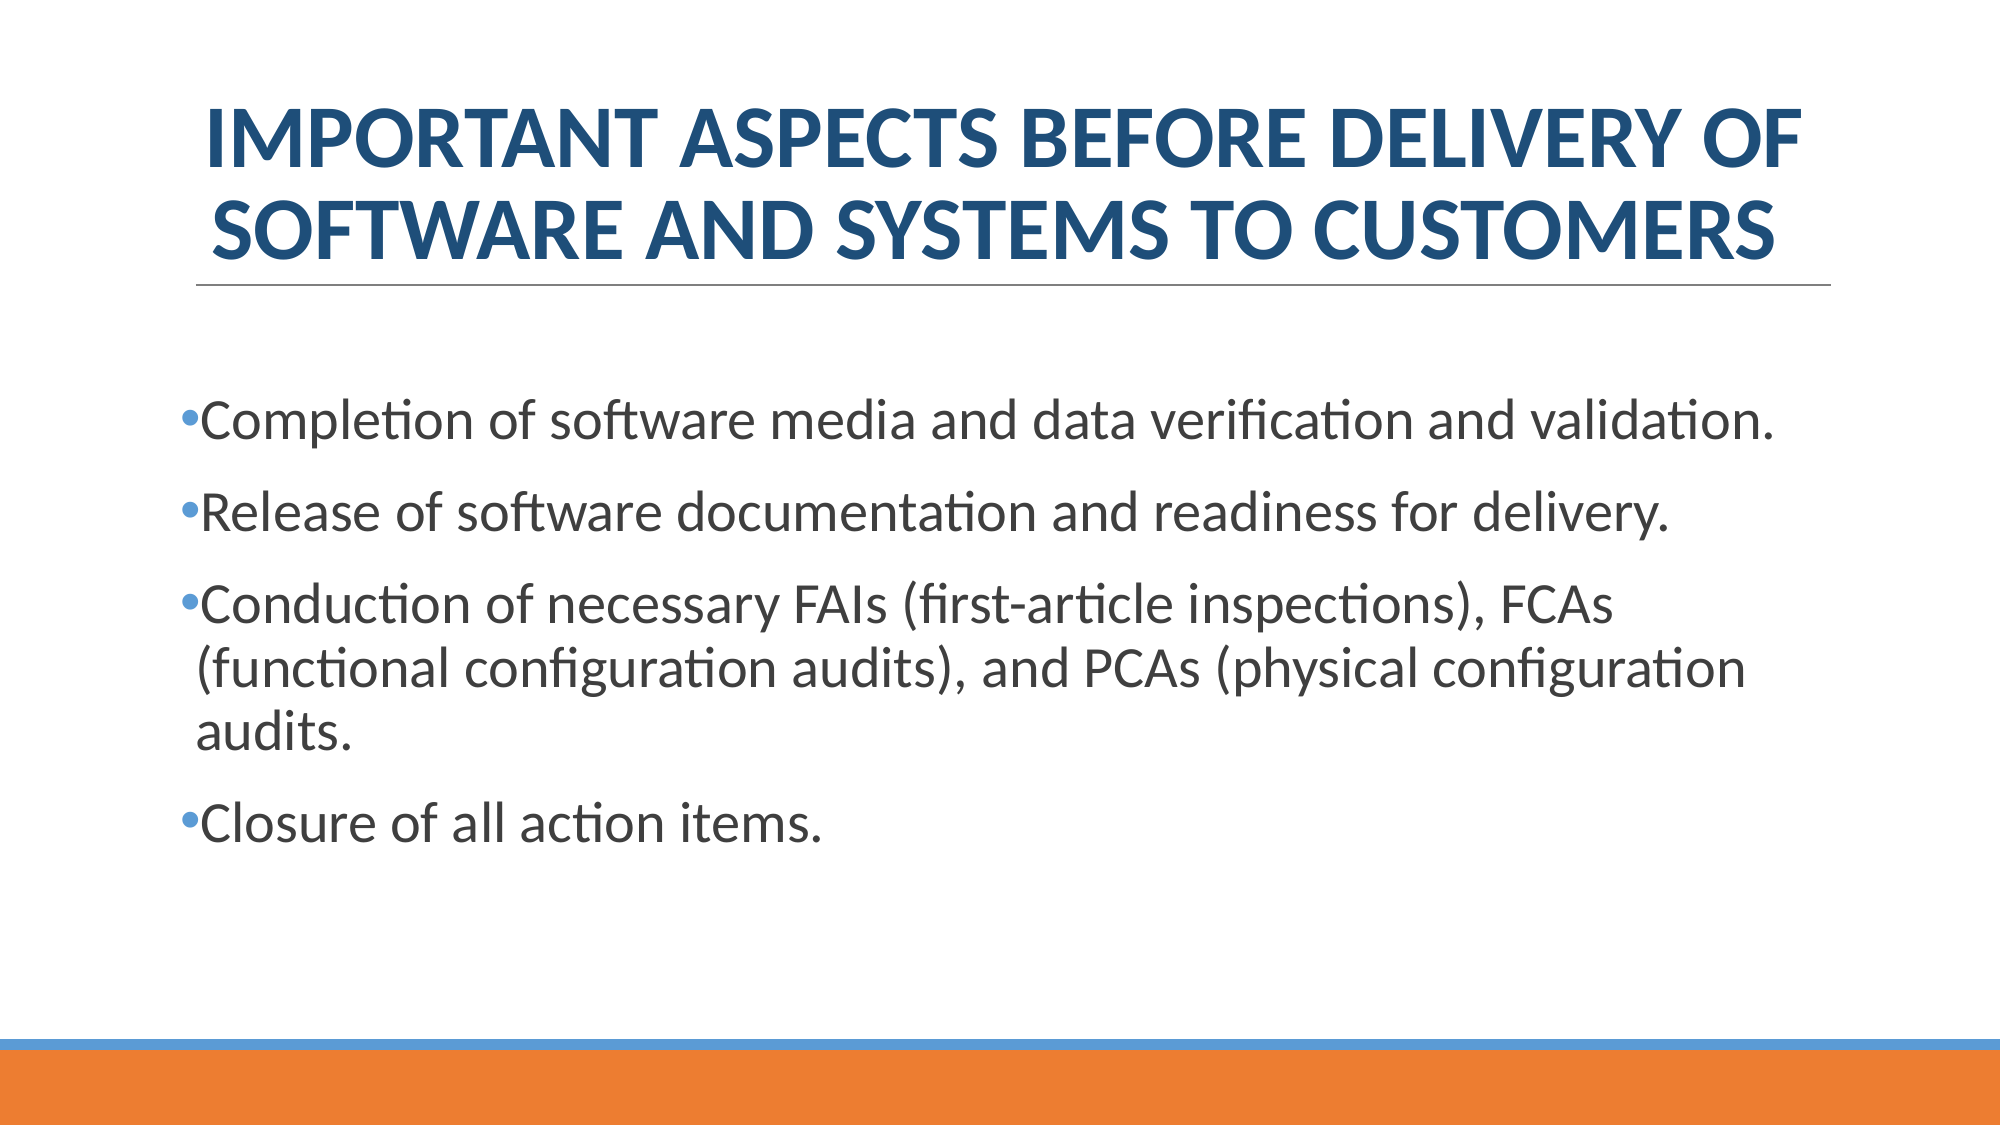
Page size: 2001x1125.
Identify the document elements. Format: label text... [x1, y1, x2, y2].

title IMPORTANT ASPECTS BEFORE DELIVERY OF SOFTWARE AND SYSTEMS TO CUSTOMERS [180, 47, 1830, 285]
list Completion of software media and data verification and validation. Release of software documentation and readiness for delivery. Conduction of necessary FAIs (first-article inspections), FCAs (functional configuration audits), and PCAs (physical configuration audits. Closure of all action items. [180, 302, 1830, 963]
